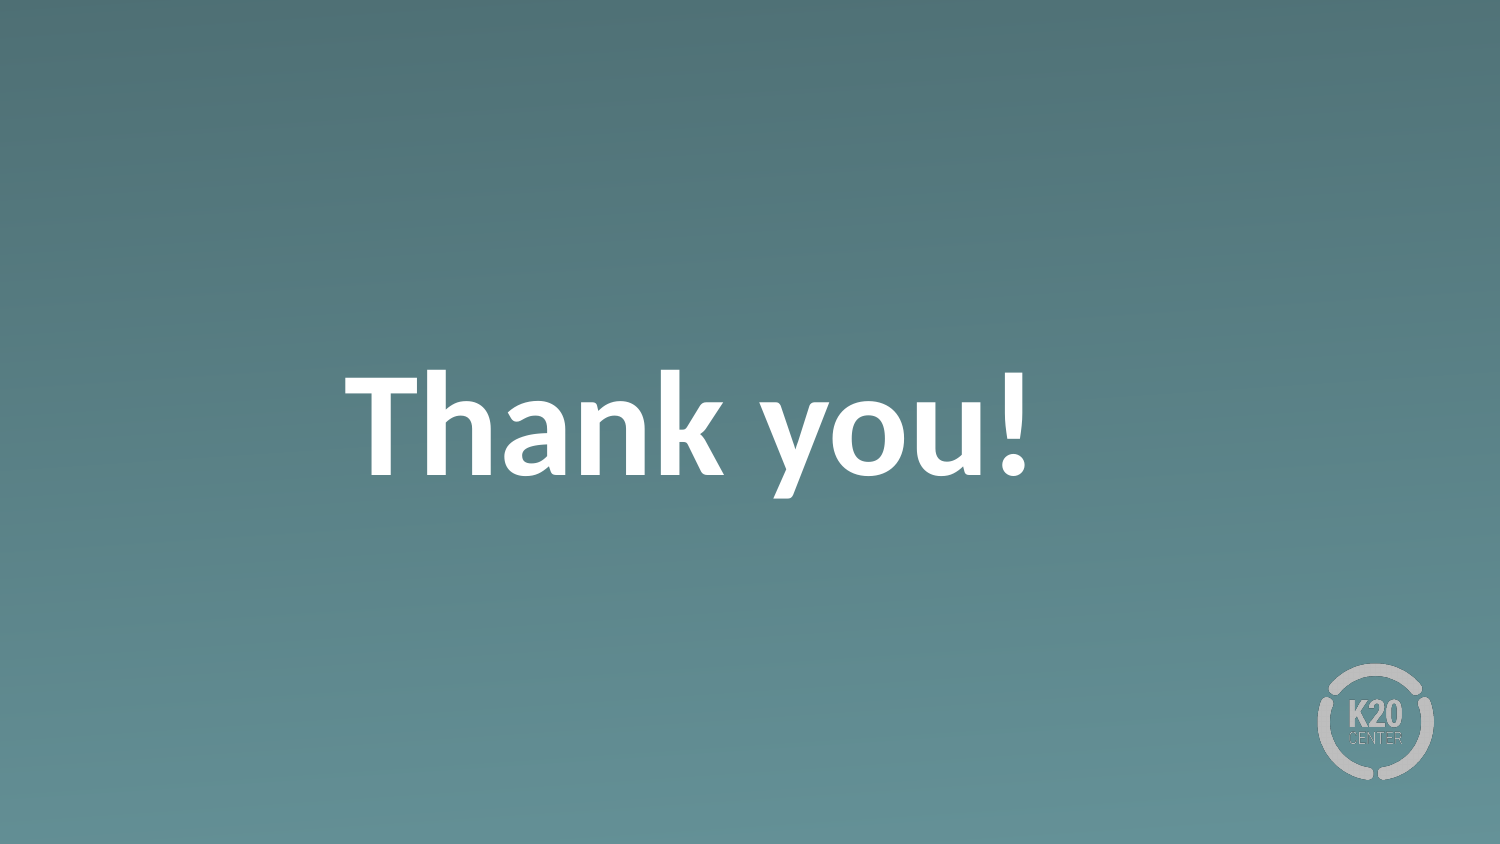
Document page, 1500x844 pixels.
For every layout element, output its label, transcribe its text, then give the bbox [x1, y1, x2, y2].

picture [1300, 646, 1451, 797]
title Thank you! [88, 338, 1364, 506]
